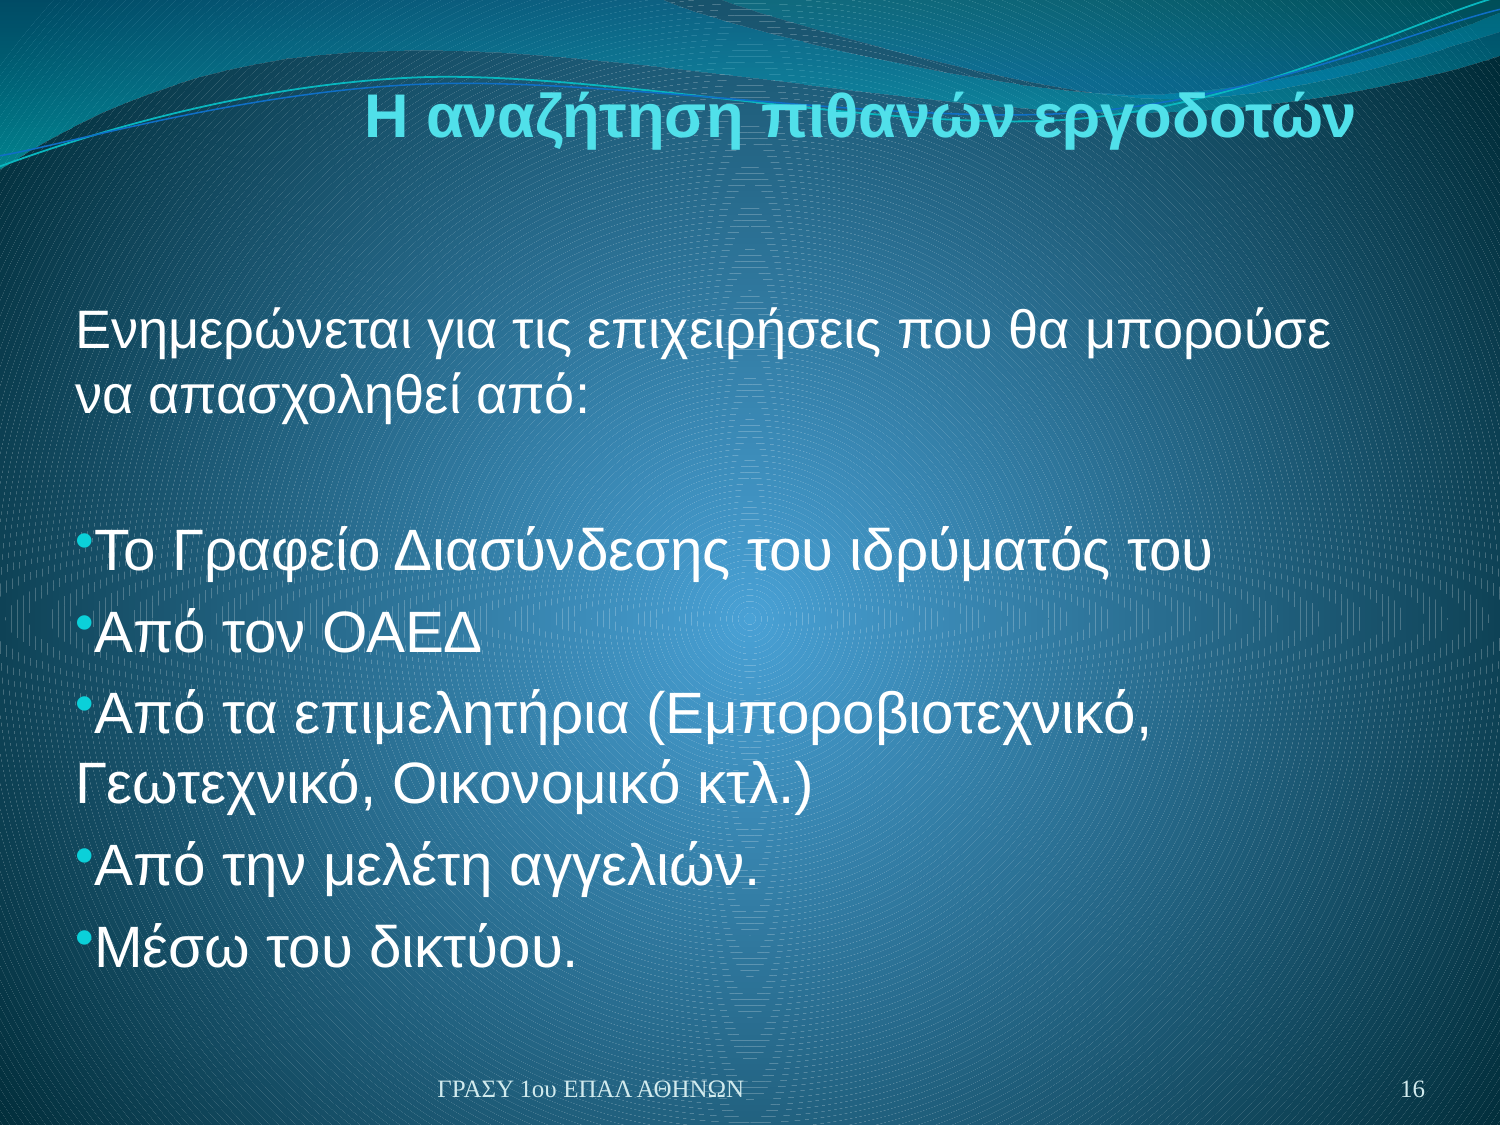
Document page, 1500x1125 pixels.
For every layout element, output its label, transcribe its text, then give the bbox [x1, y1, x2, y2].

slide_number 16 [1299, 1042, 1425, 1103]
footer ΓΡΑΣΥ 1ου ΕΠΑΛ ΑΘΗΝΩΝ [437, 1042, 988, 1103]
title Η αναζήτηση πιθανών εργοδοτών [99, 75, 1375, 150]
subtitle Ενημερώνεται για τις επιχειρήσεις που θα μπορούσε να απασχοληθεί από: Το Γραφείο Διασύνδεσης του ιδρύματός του Από τον ΟΑΕΔ Από τα επιμελητήρια (Εμποροβιοτεχνικό, Γεωτεχνικό, Οικονομικό κτλ.) Από την μελέτη αγγελιών. Μέσω του δικτύου. [75, 287, 1413, 1075]
